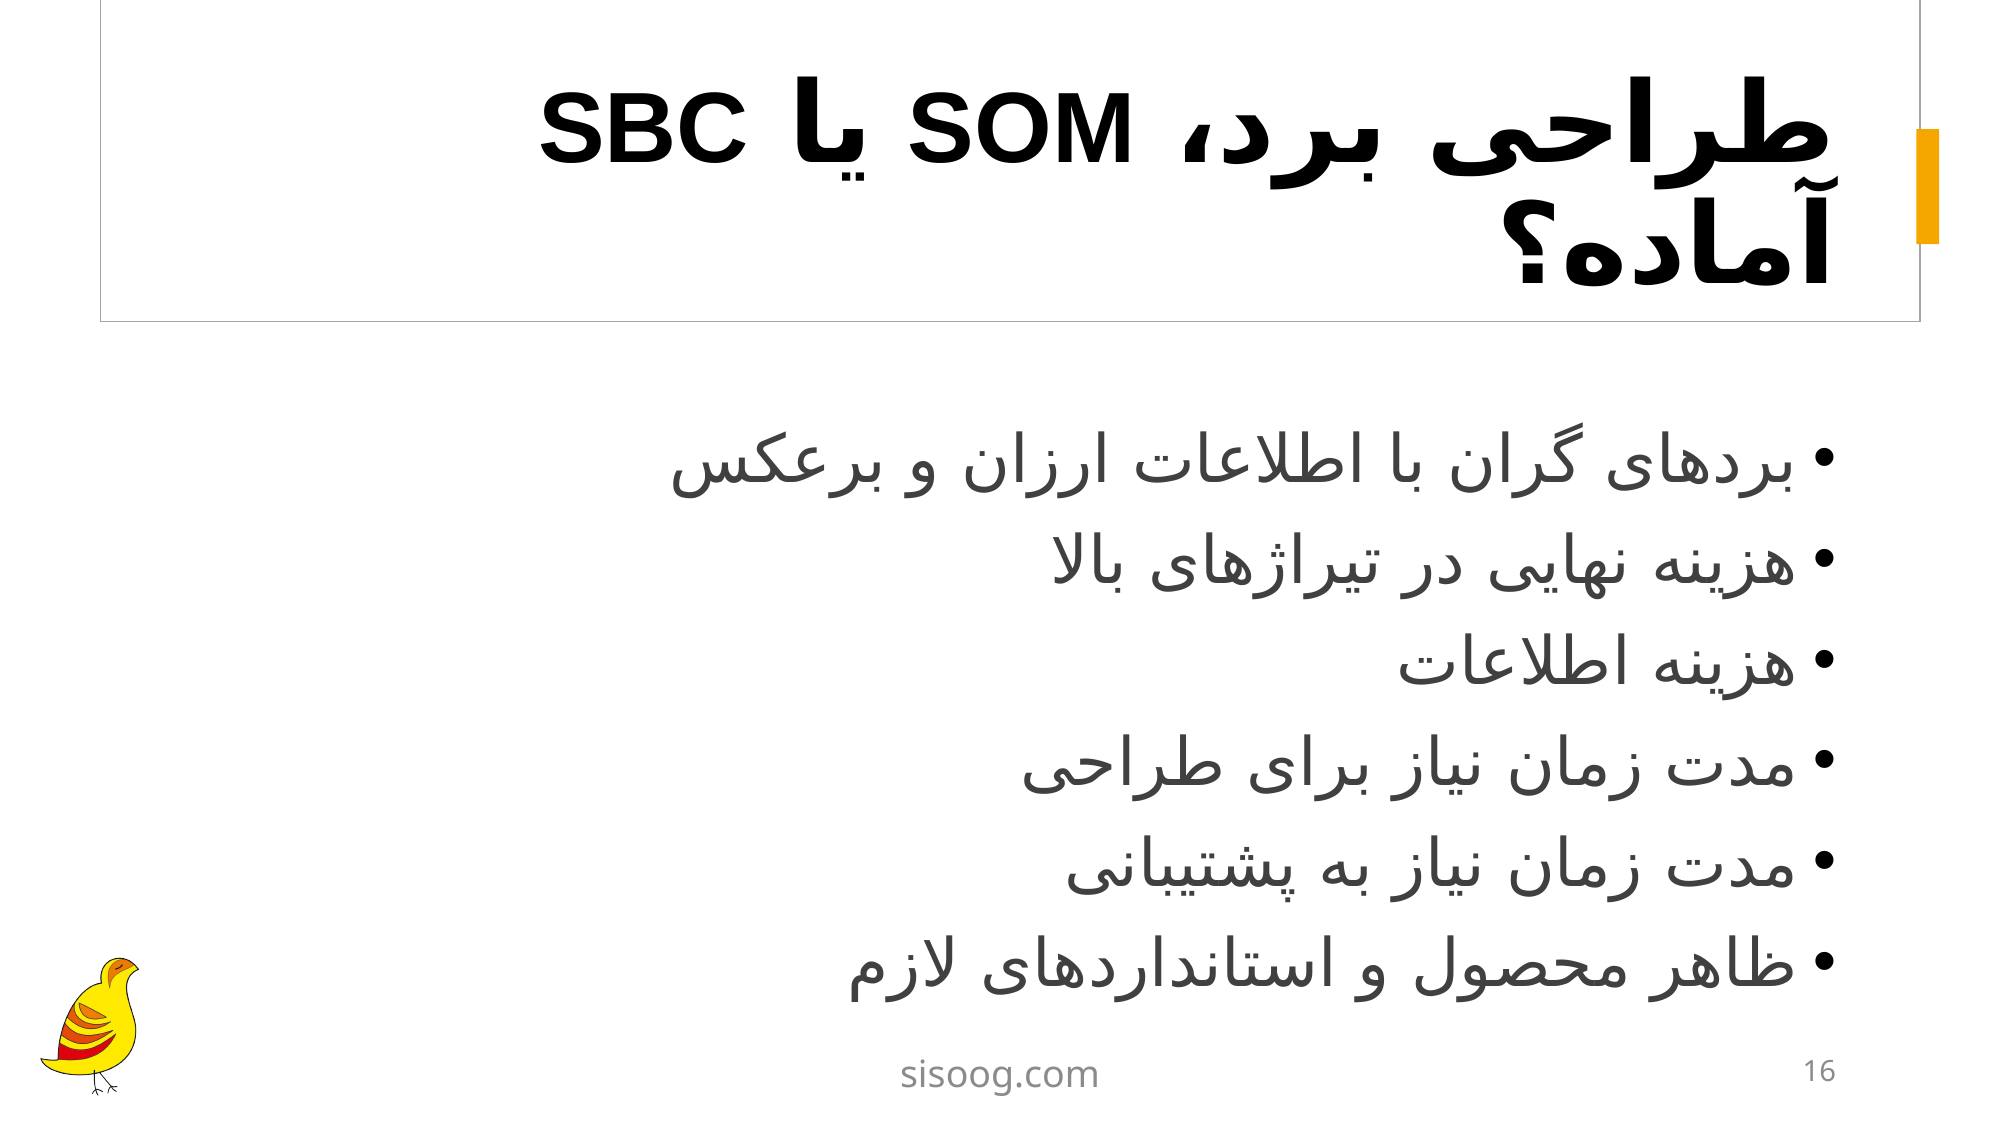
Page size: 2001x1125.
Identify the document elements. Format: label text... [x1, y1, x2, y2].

footer sisoog.com [662, 1042, 1338, 1103]
picture [17, 945, 183, 1111]
slide_number 16 [1401, 1042, 1851, 1103]
list بردهای گران با اطلاعات ارزان و برعکس هزینه نهایی در تیراژهای بالا هزینه اطلاعات مدت زمان نیاز برای طراحی مدت زمان نیاز به پشتیبانی ظاهر محصول و استانداردهای لازم [182, 408, 1851, 1015]
text_box [1915, 128, 1940, 245]
text_box [99, 0, 1921, 323]
